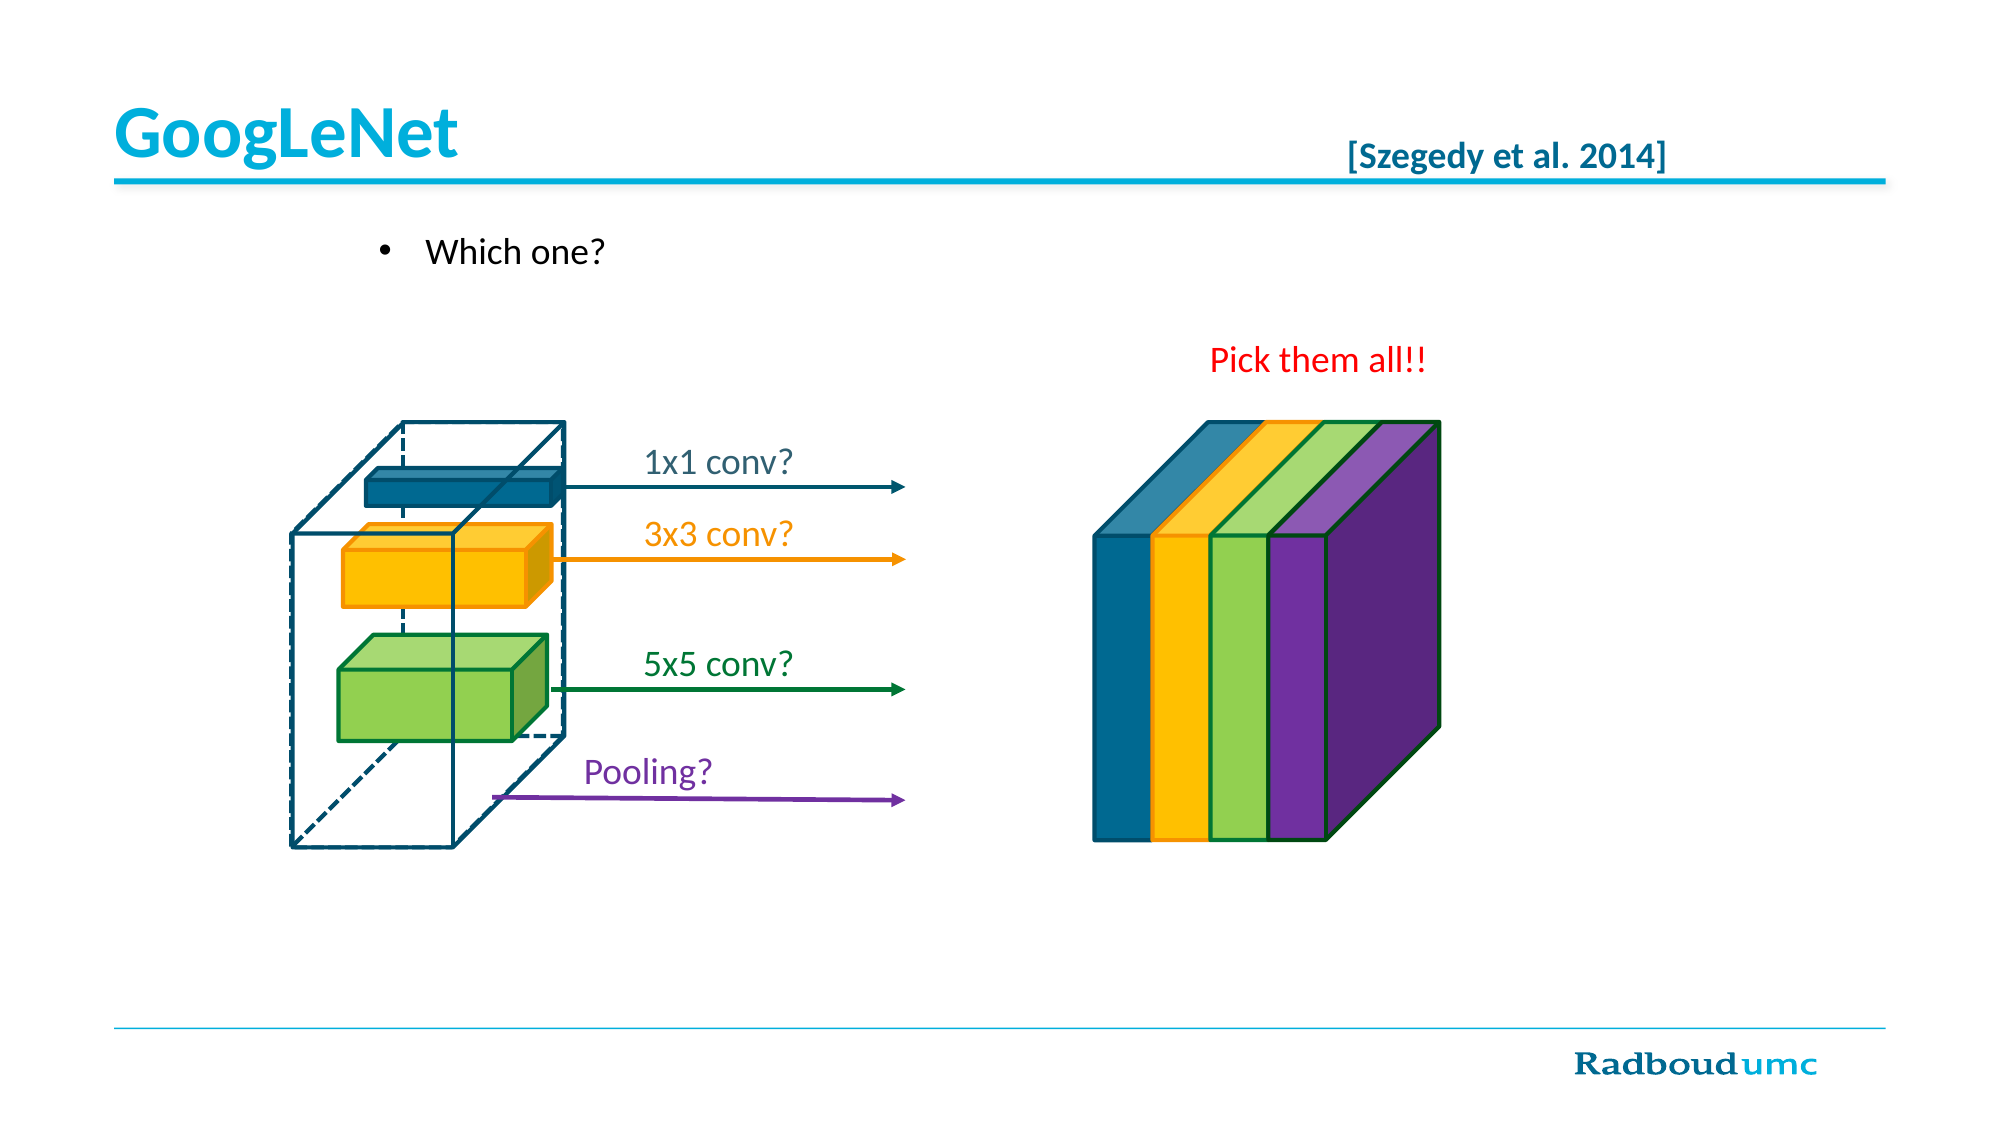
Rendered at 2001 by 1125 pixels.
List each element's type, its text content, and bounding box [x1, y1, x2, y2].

text_box 3x3 conv? [628, 501, 811, 558]
text_box Pooling? [569, 739, 729, 795]
text_box [1150, 419, 1323, 843]
text_box [1208, 419, 1381, 843]
text_box Generative Adversarial Text to Image Synthesis [1275, 425, 1432, 533]
text_box 5x5 conv? [628, 631, 810, 688]
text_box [491, 796, 906, 801]
text_box [Szegedy et al. 2014] [1332, 123, 1683, 184]
title GoogLeNet [114, 85, 1886, 173]
text_box [290, 420, 567, 850]
text_box Which one? [363, 219, 622, 280]
text_box Generative Adversarial Networks [1160, 425, 1316, 533]
text_box Generative Adversarial Text to Image Synthesis [Reed et al., 2016] [1217, 425, 1374, 533]
text_box Highway Nets [300, 425, 557, 531]
text_box [1266, 419, 1442, 843]
text_box Pick them all!! [1195, 327, 1452, 387]
text_box 1x1 conv? [628, 429, 810, 486]
text_box [1092, 420, 1264, 843]
title Densely connected Convolutional networks [1102, 425, 1258, 533]
